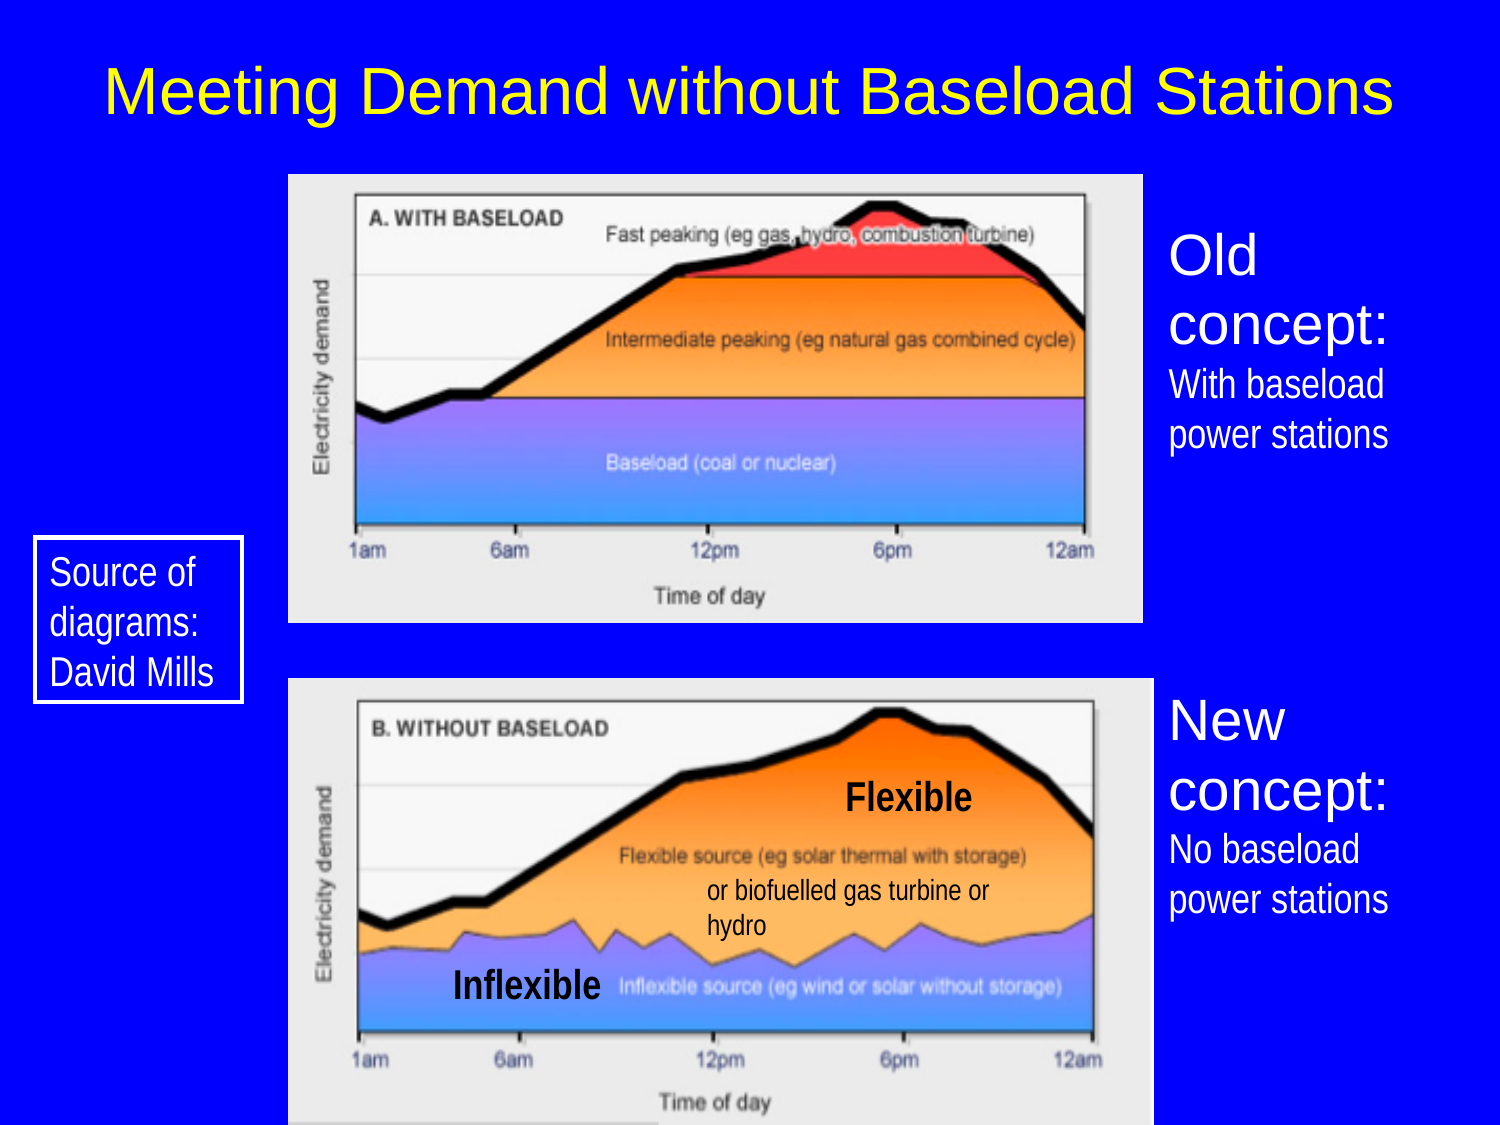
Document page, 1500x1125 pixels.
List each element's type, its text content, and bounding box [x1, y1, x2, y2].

text_box New concept: No baseload power stations [1153, 674, 1466, 930]
title Meeting Demand without Baseload Stations [0, 37, 1500, 138]
text_box Old concept: With baseload power stations [1153, 209, 1466, 464]
picture [288, 174, 1143, 623]
picture [288, 677, 1155, 1125]
text_box Source of diagrams: David Mills [34, 537, 243, 703]
